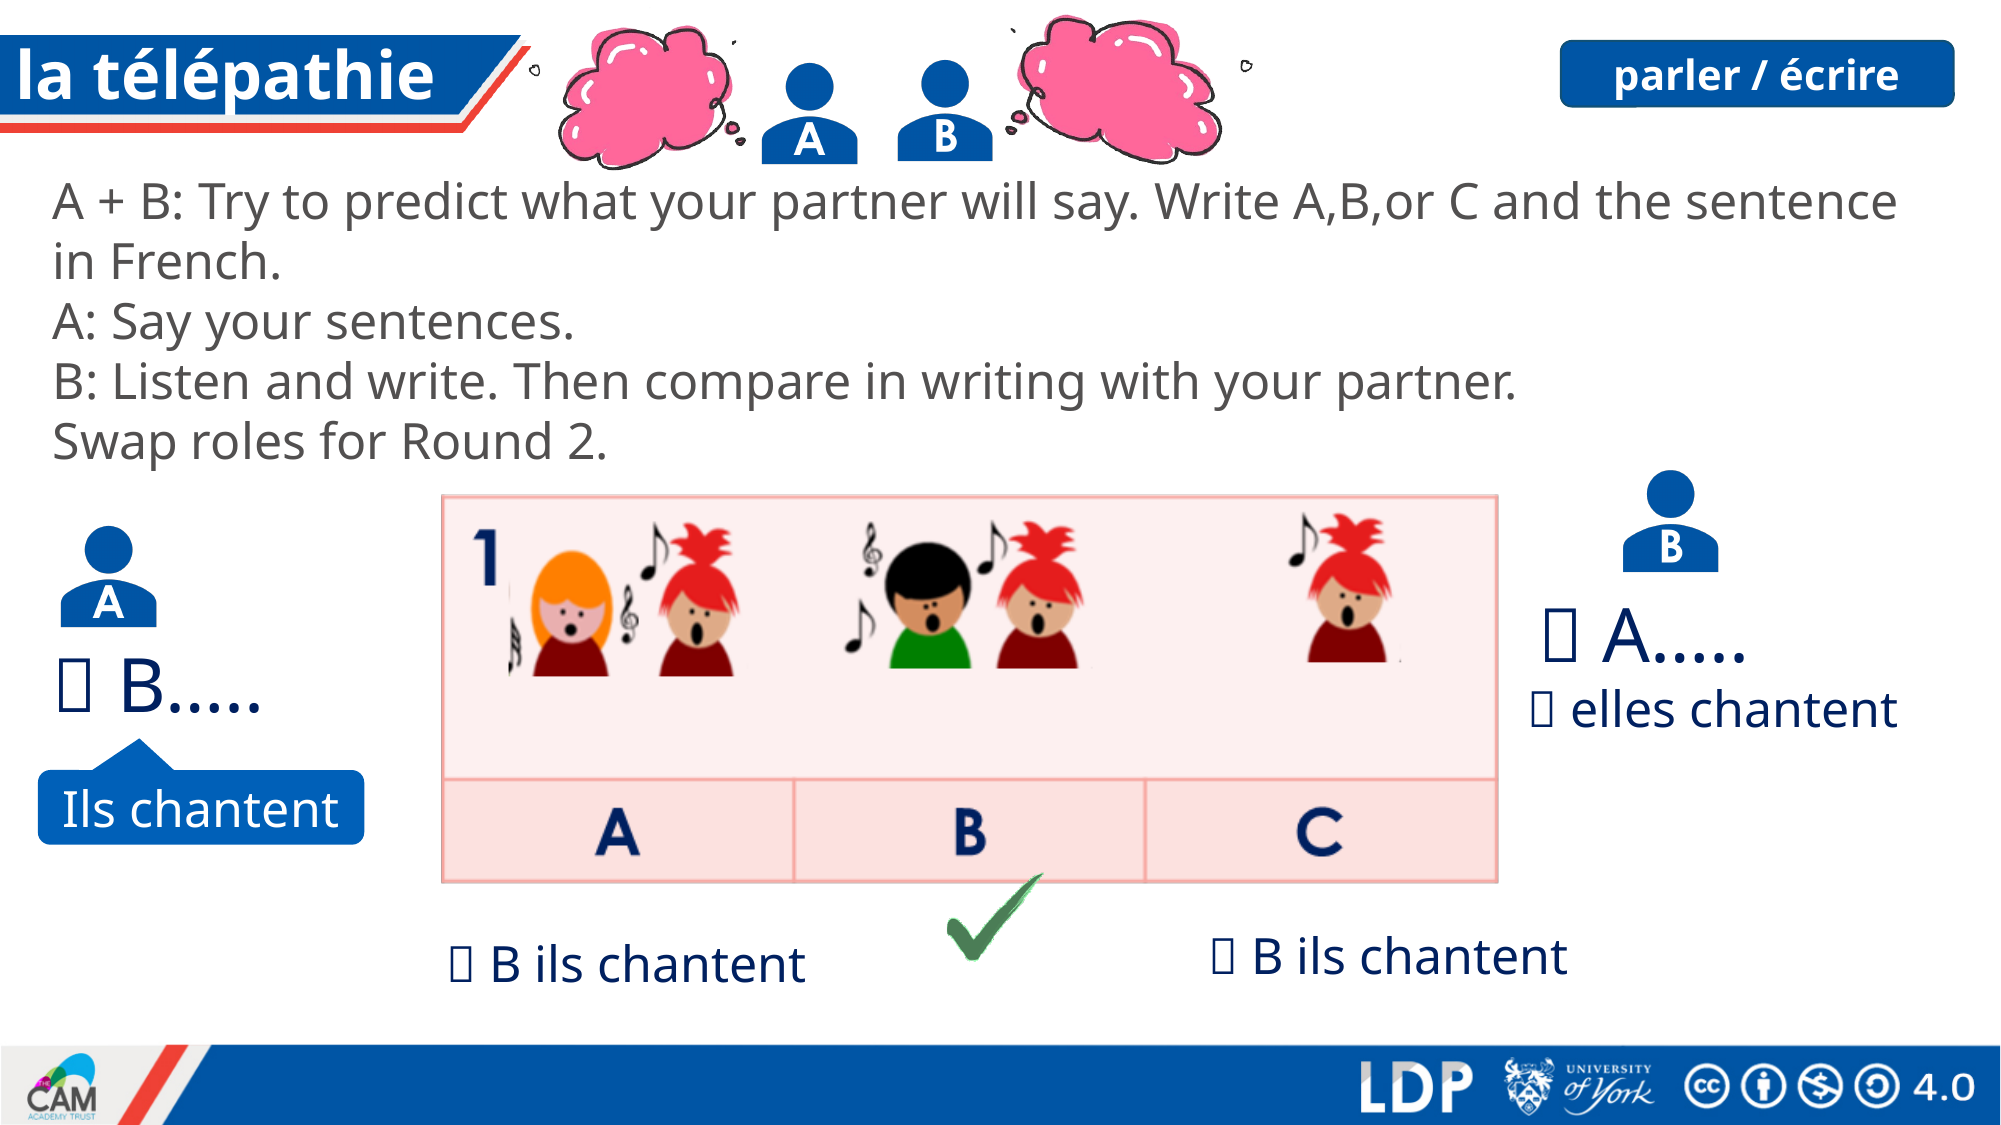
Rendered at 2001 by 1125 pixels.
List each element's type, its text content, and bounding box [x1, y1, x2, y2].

text_box A + B: Try to predict what your partner will say. Write A,B,or C and the sentence in French. A: Say your sentences. B: Listen and write. Then compare in writing with your partner. Swap roles for Round 2. [38, 161, 1954, 477]
text_box parler / écrire [1559, 39, 1955, 108]
text_box  B….. [37, 630, 440, 735]
title la télépathie [0, 35, 538, 142]
text_box  B ils chantent [1193, 917, 1639, 993]
text_box  elles chantent [1512, 670, 1958, 746]
text_box  B ils chantent [431, 925, 1130, 1000]
picture [0, 0, 2001, 1125]
text_box  A….. [1523, 579, 1931, 670]
text_box Ils chantent [36, 737, 366, 846]
